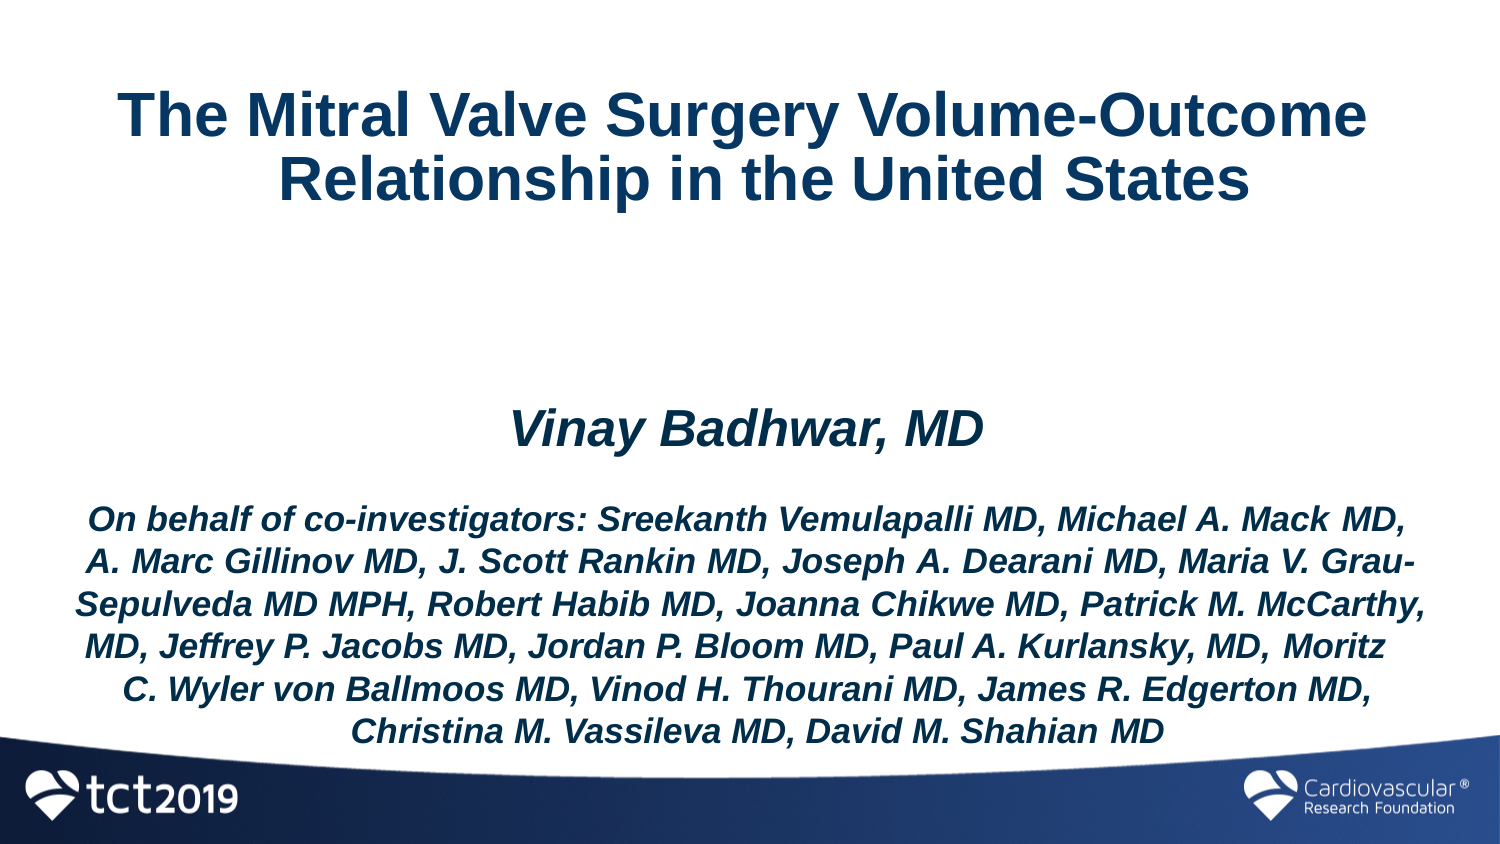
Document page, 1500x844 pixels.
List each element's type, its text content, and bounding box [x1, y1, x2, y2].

text_box Vinay Badhwar, MD On behalf of co-investigators: Sreekanth Vemulapalli MD, Michael A. Mack MD, A. Marc Gillinov MD, J. Scott Rankin MD, Joseph A. Dearani MD, Maria V. Grau- Sepulveda MD MPH, Robert Habib MD, Joanna Chikwe MD, Patrick M. McCarthy, MD, Jeffrey P. Jacobs MD, Jordan P. Bloom MD, Paul A. Kurlansky, MD, Moritz C. Wyler von Ballmoos MD, Vinod H. Thourani MD, James R. Edgerton MD, Christina M. Vassileva MD, David M. Shahian MD [73, 392, 1427, 752]
title The Mitral Valve Surgery Volume-Outcome Relationship in the United States [116, 71, 1384, 227]
picture [0, 734, 1500, 844]
